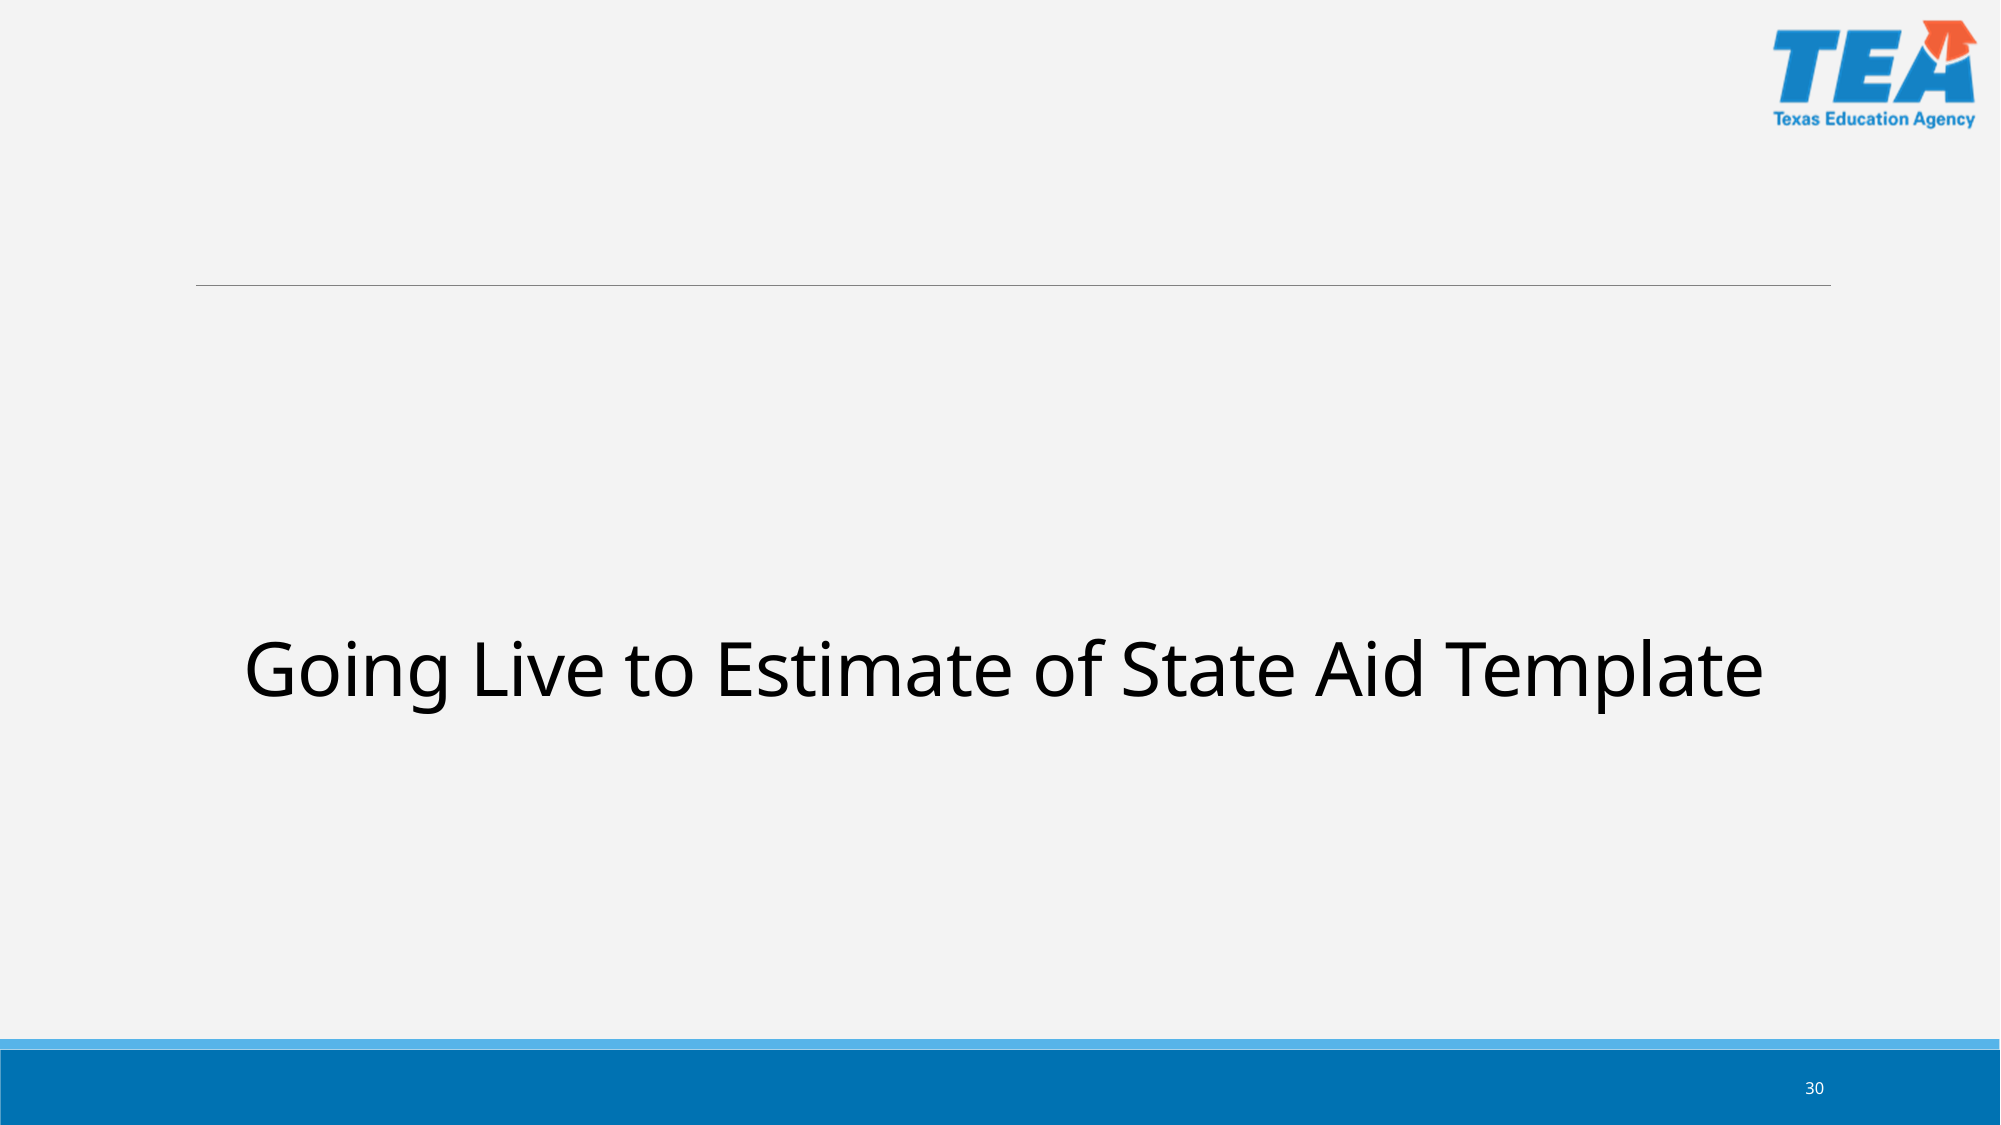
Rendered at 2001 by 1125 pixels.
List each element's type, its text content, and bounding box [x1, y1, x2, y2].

picture [1757, 13, 2000, 137]
slide_number 30 [1624, 1059, 1840, 1120]
title Going Live to Estimate of State Aid Template [180, 481, 1830, 720]
